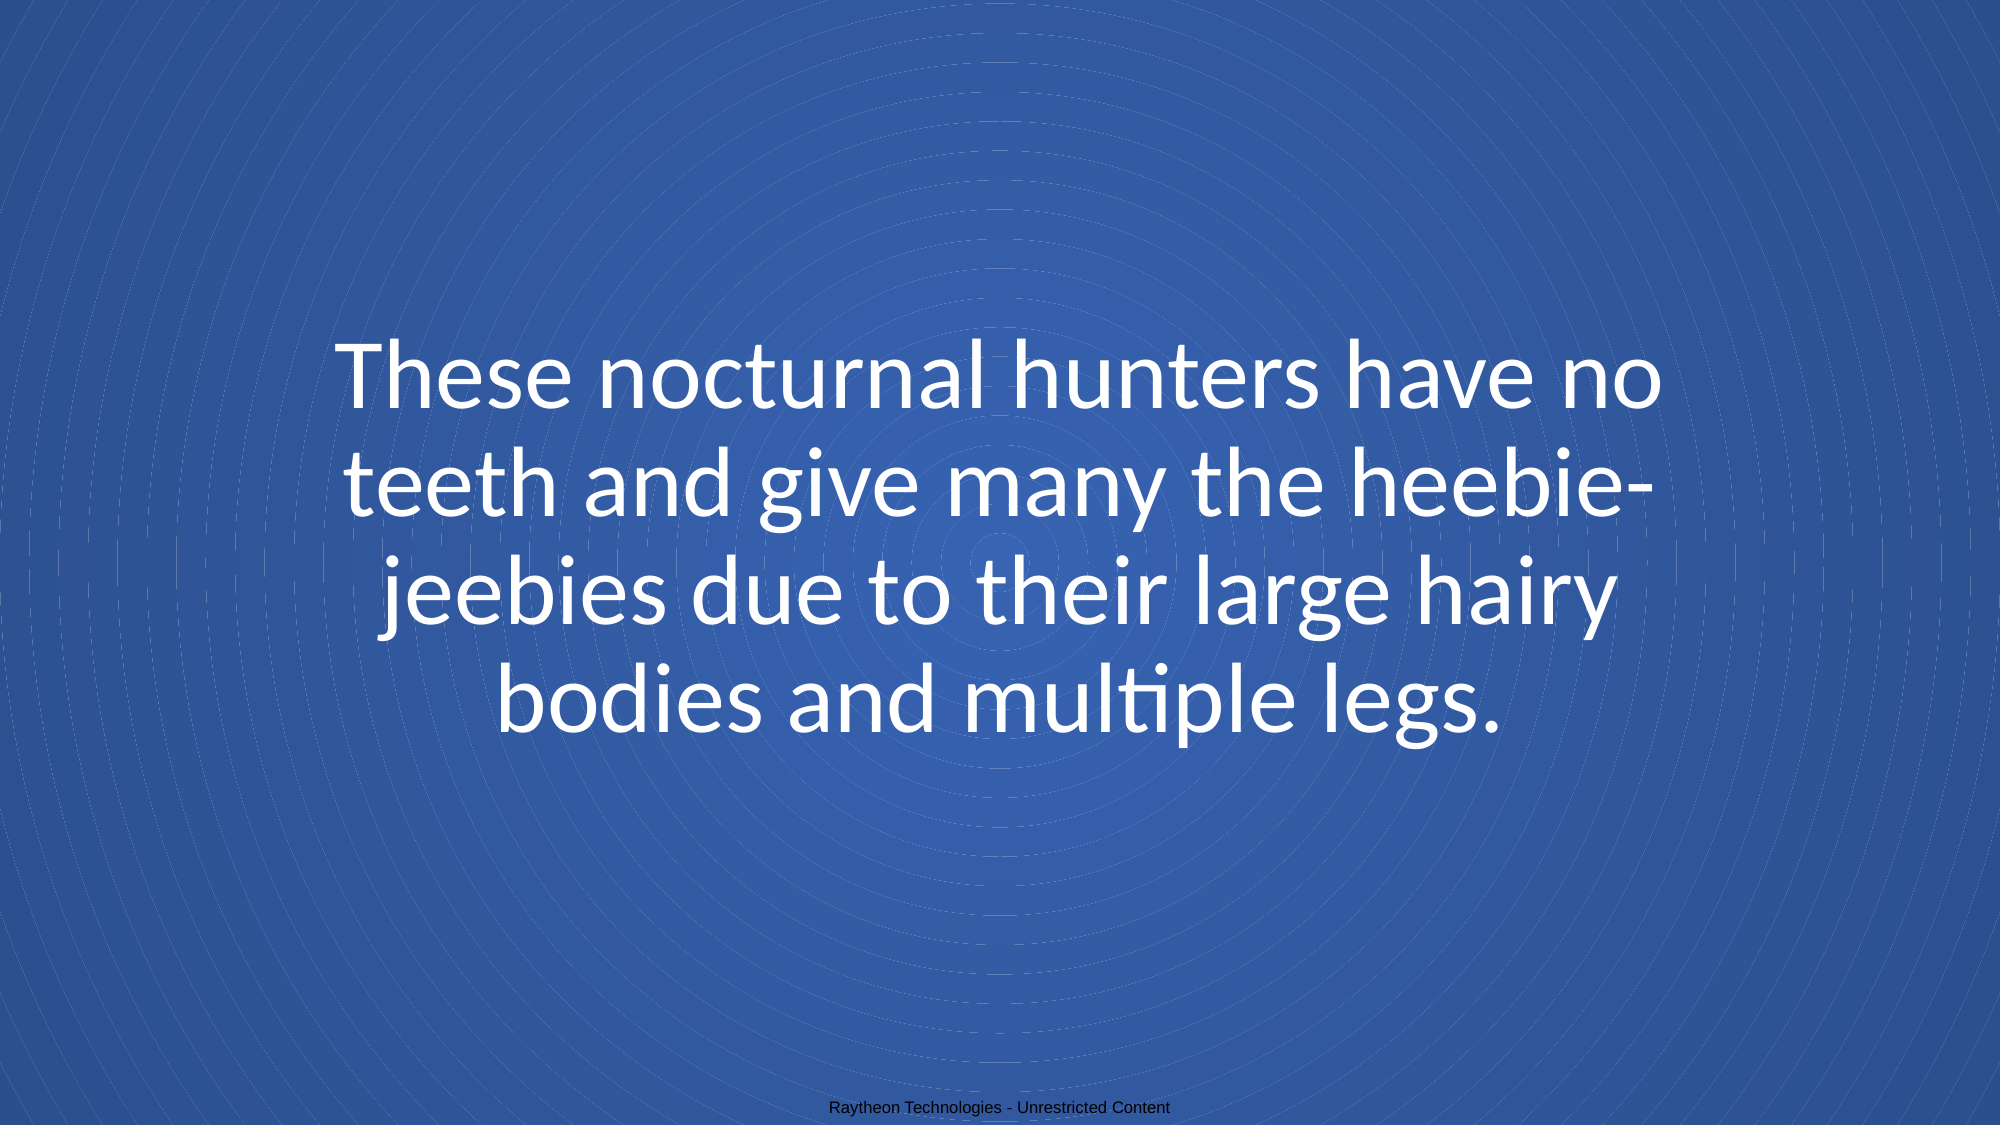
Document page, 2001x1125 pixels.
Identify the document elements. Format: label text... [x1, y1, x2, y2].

title These nocturnal hunters have no teeth and give many the heebie-jeebies due to their large hairy bodies and multiple legs. [285, 314, 1715, 532]
text_box Raytheon Technologies - Unrestricted Content [814, 1089, 1186, 1125]
